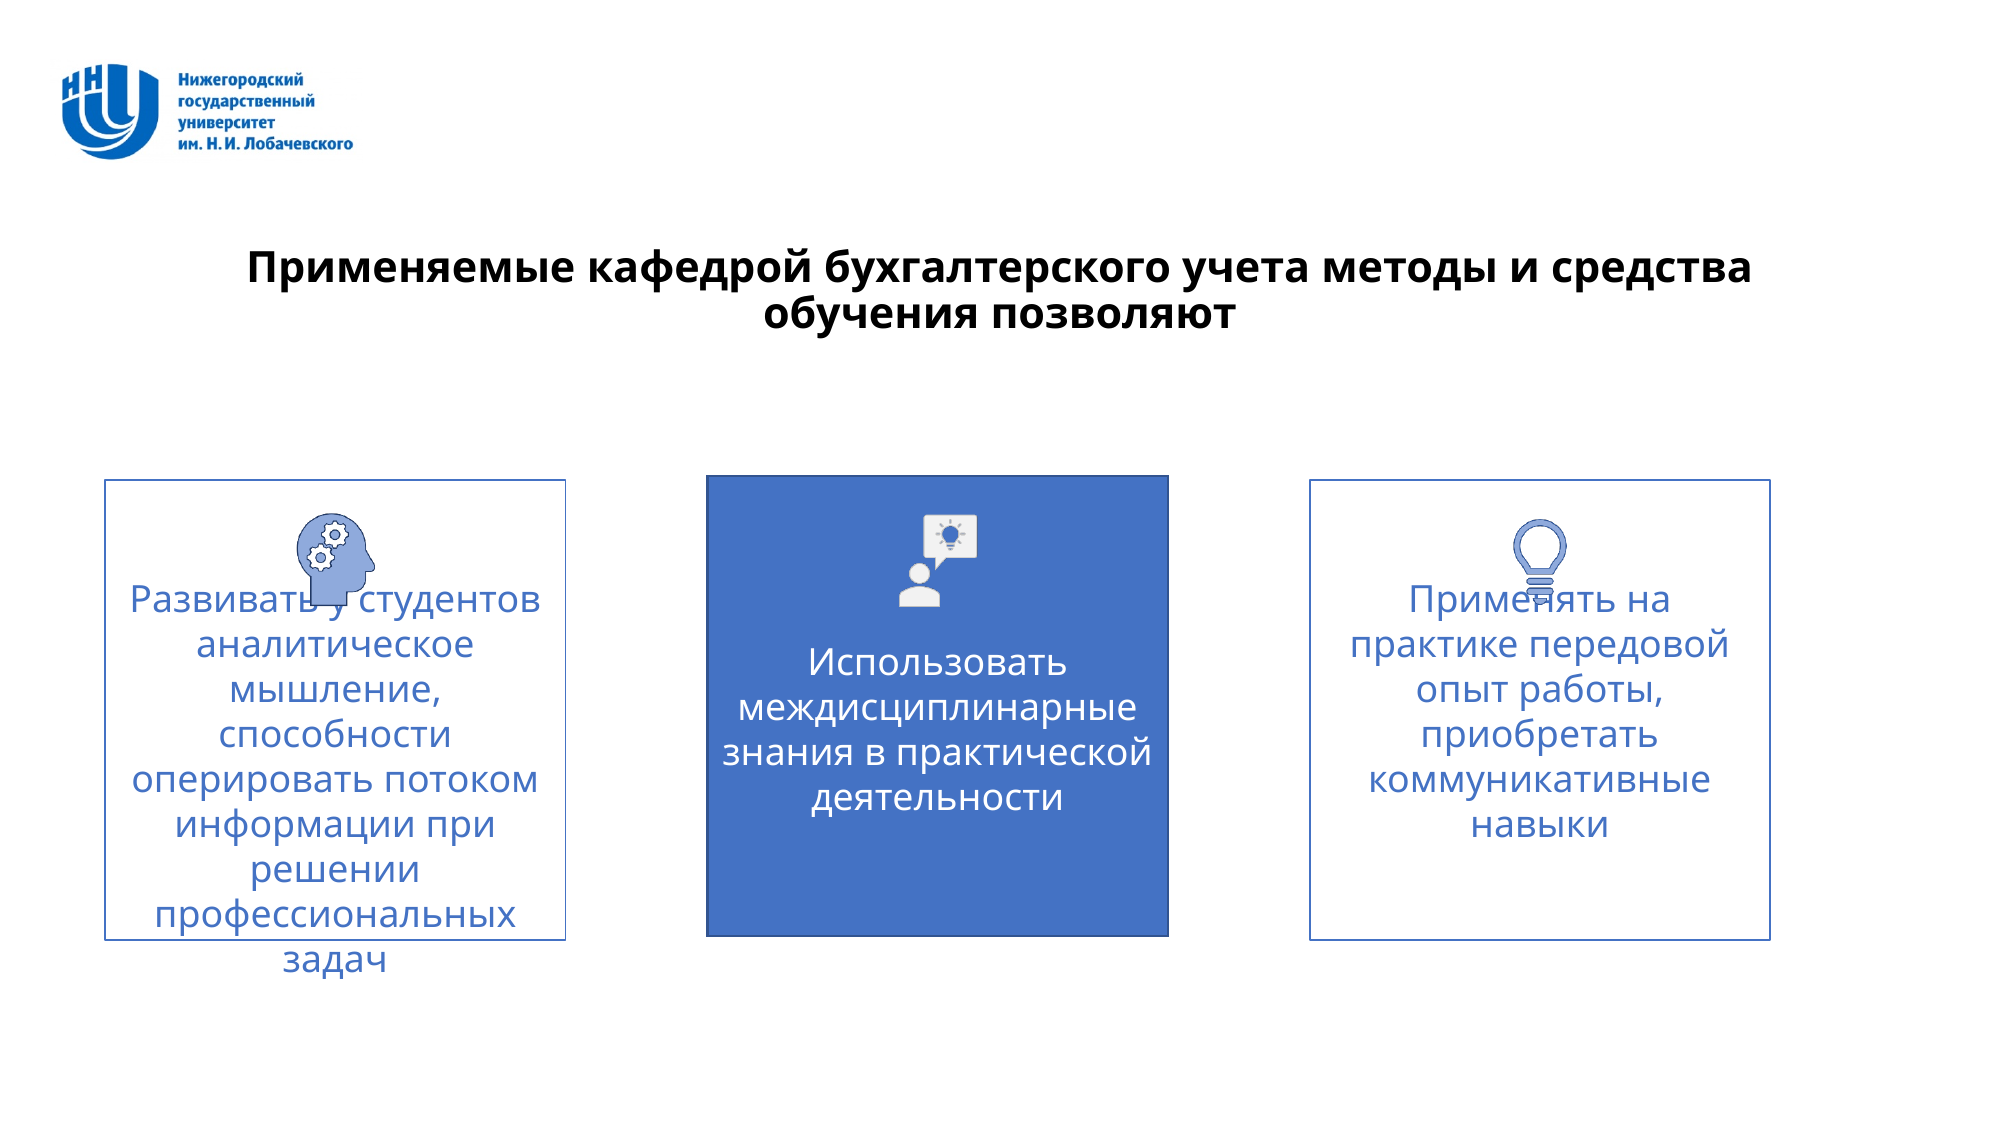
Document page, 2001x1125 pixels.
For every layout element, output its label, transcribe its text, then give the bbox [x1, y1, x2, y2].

text_box Использовать междисциплинарные знания в практической деятельности [706, 475, 1169, 937]
picture [50, 59, 363, 163]
picture [281, 507, 390, 616]
text_box Применять на практике передовой опыт работы, приобретать коммуникативные навыки [1309, 479, 1770, 941]
text_box Развивать у студентов аналитическое мышление, способности оперировать потоком информации при решении профессиональных задач [105, 479, 566, 941]
picture [1491, 513, 1588, 610]
picture [882, 504, 993, 615]
title Применяемые кафедрой бухгалтерского учета методы и средства обучения позволяют [137, 189, 1863, 400]
